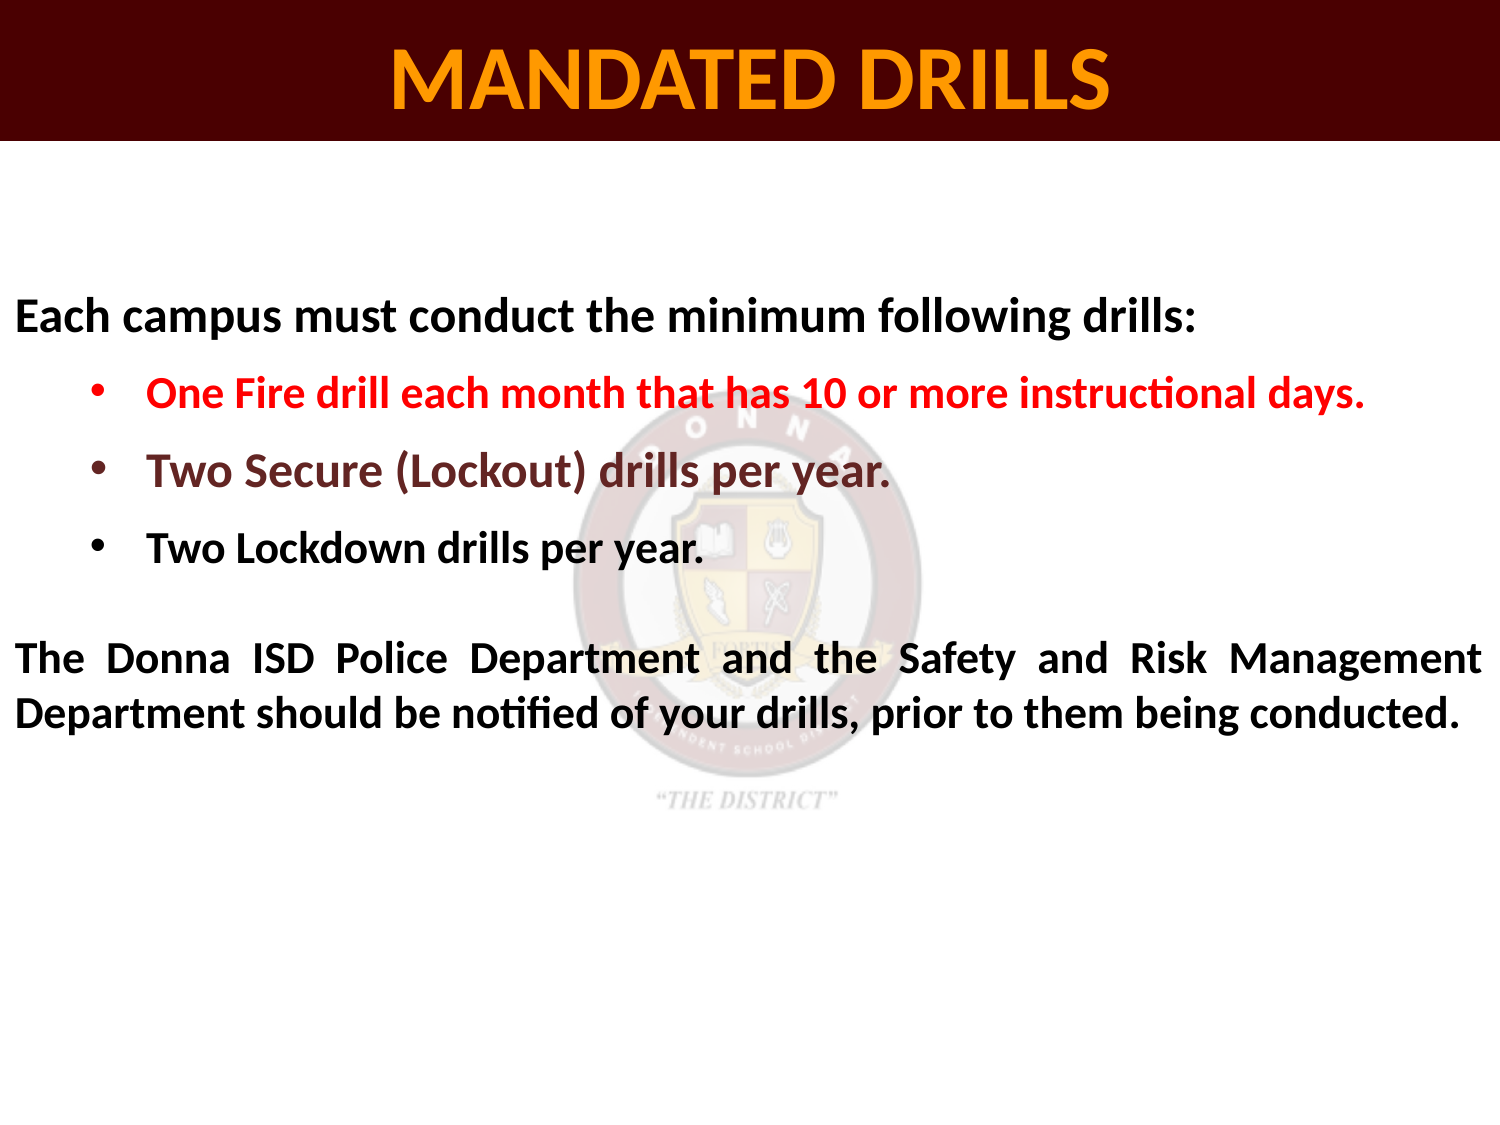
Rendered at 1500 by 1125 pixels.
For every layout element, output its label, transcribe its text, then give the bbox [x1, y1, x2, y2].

text_box Each campus must conduct the minimum following drills: One Fire drill each month that has 10 or more instructional days. Two Secure (Lockout) drills per year. Two Lockdown drills per year. The Donna ISD Police Department and the Safety and Risk Management Department should be notified of your drills, prior to them being conducted. [0, 275, 1499, 745]
picture [0, 0, 1500, 141]
